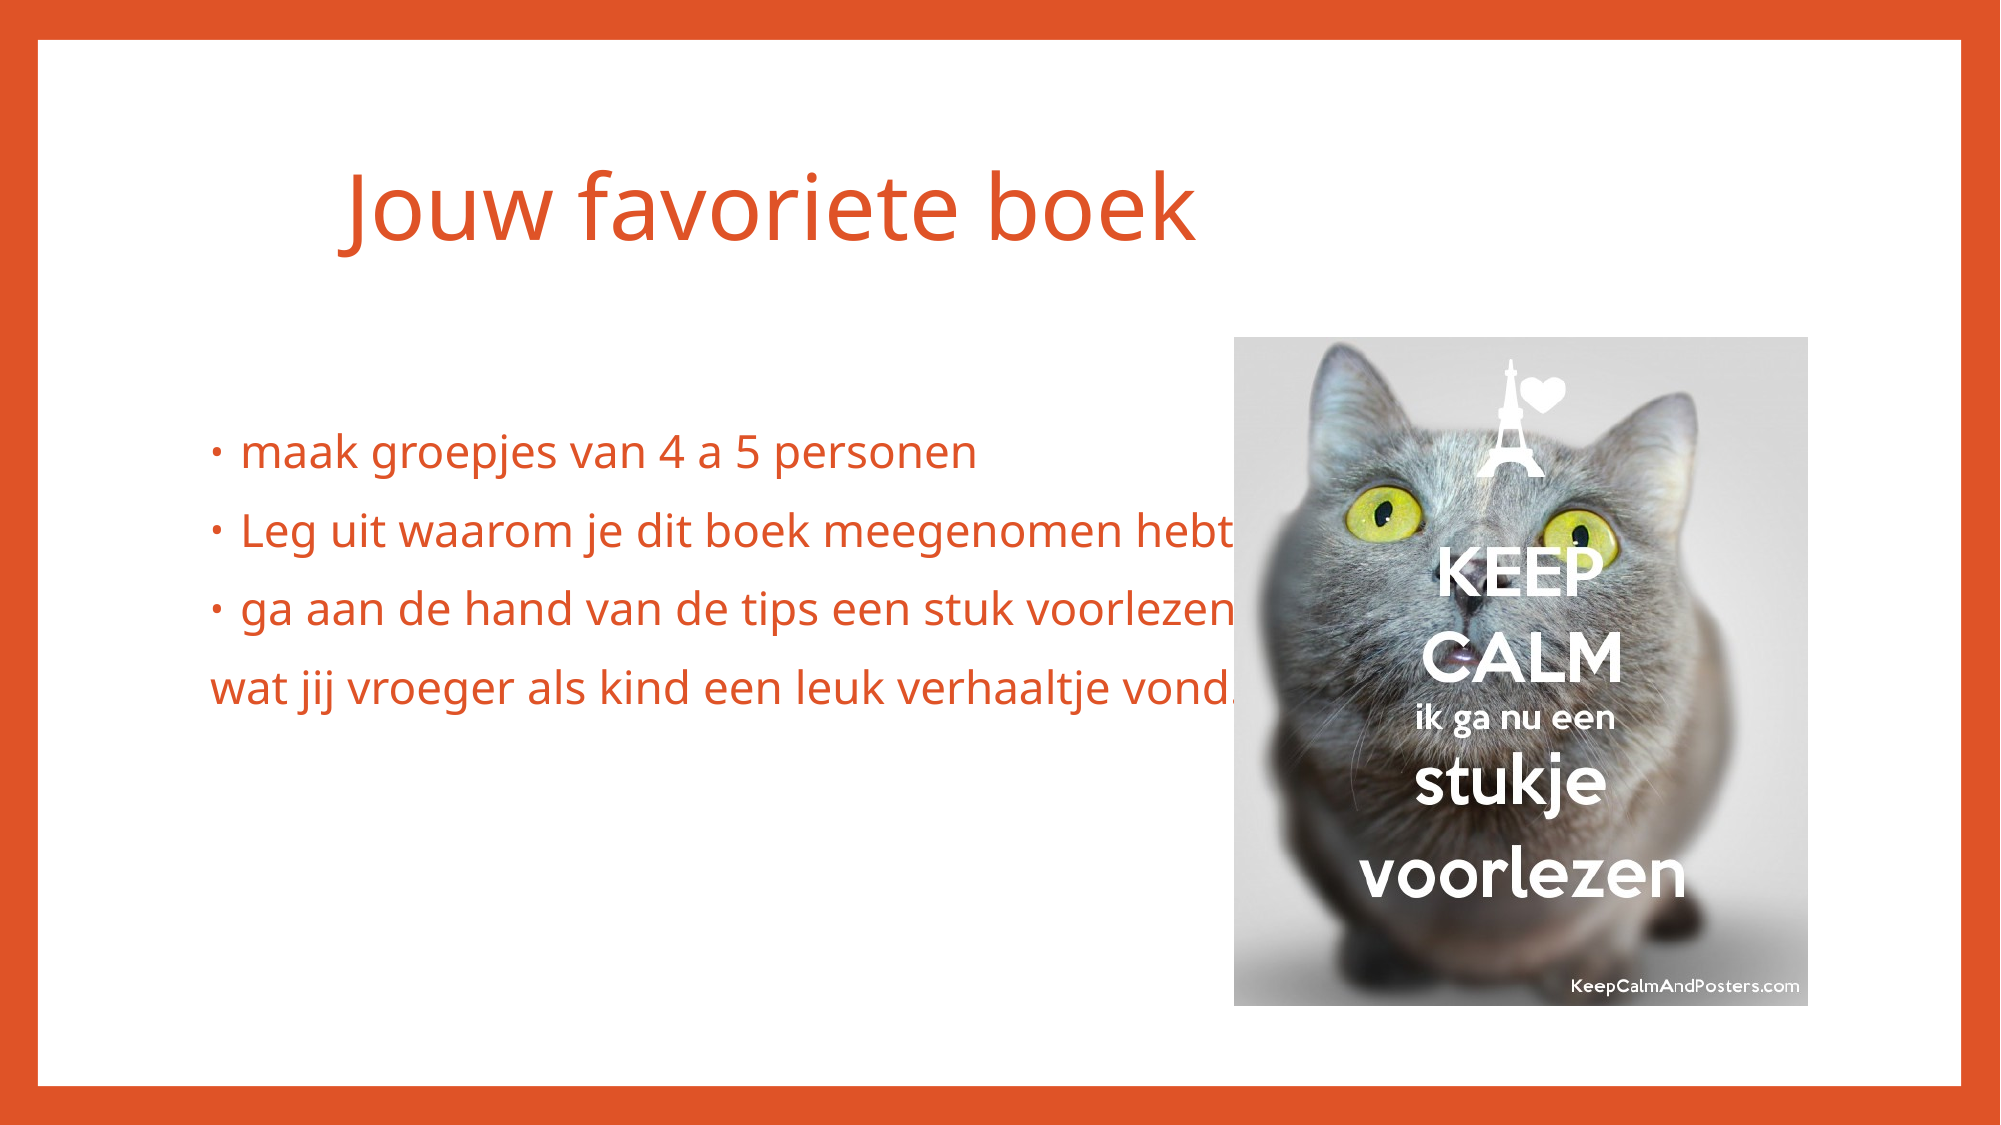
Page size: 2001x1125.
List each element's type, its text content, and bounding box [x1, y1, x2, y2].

title Jouw favoriete boek [187, 99, 1808, 323]
list maak groepjes van 4 a 5 personen Leg uit waarom je dit boek meegenomen hebt. ga aan de hand van de tips een stuk voorlezen, wat jij vroeger als kind een leuk verhaaltje vond. [187, 337, 1231, 1000]
picture [1233, 337, 1808, 1007]
